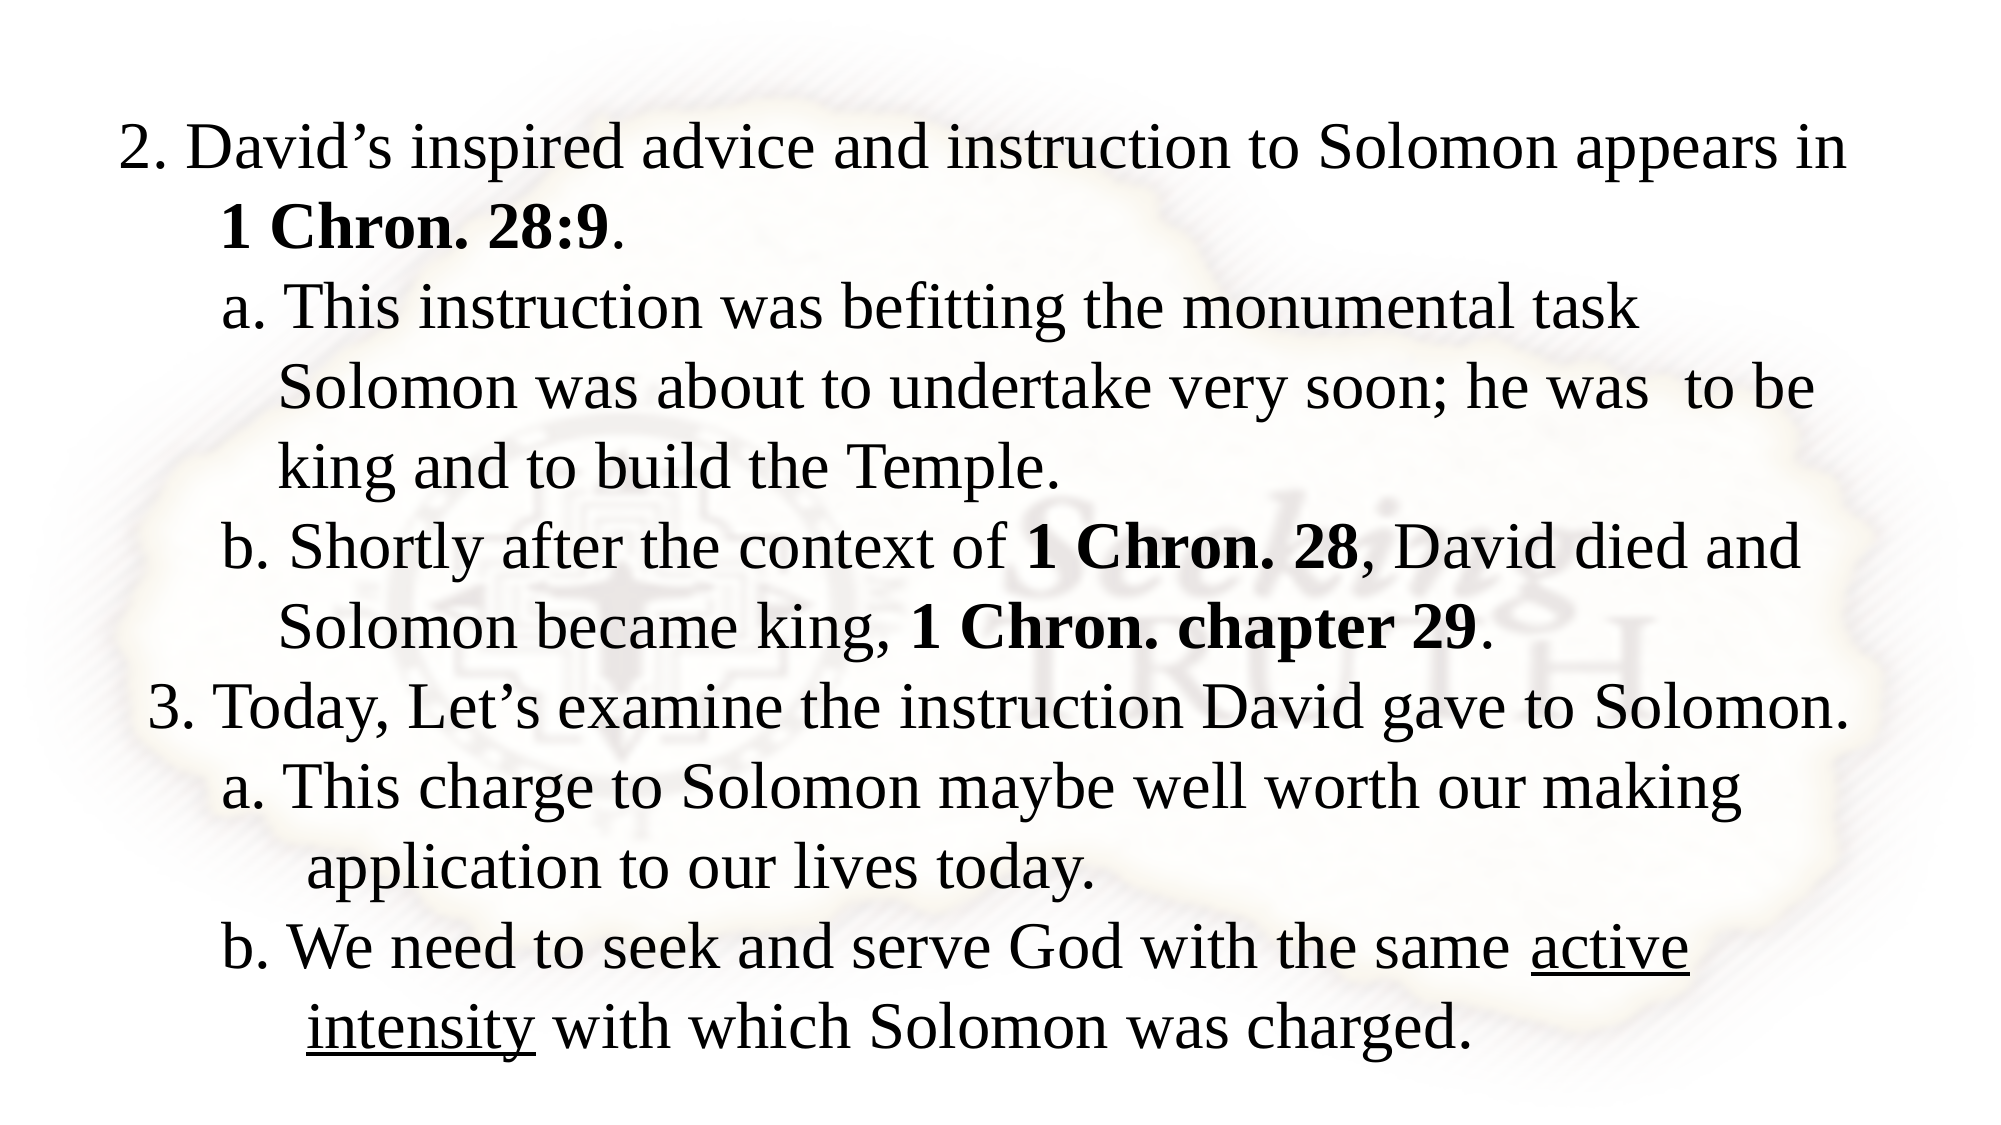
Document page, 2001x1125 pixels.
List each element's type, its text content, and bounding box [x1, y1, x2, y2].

text_box 2. David’s inspired advice and instruction to Solomon appears in 1 Chron. 28:9. a. This instruction was befitting the monumental task Solomon was about to undertake very soon; he was to be king and to build the Temple. b. Shortly after the context of 1 Chron. 28, David died and Solomon became king, 1 Chron. chapter 29. 3. Today, Let’s examine the instruction David gave to Solomon. a. This charge to Solomon maybe well worth our making application to our lives today. b. We need to seek and serve God with the same active intensity with which Solomon was charged. [104, 94, 1900, 1070]
